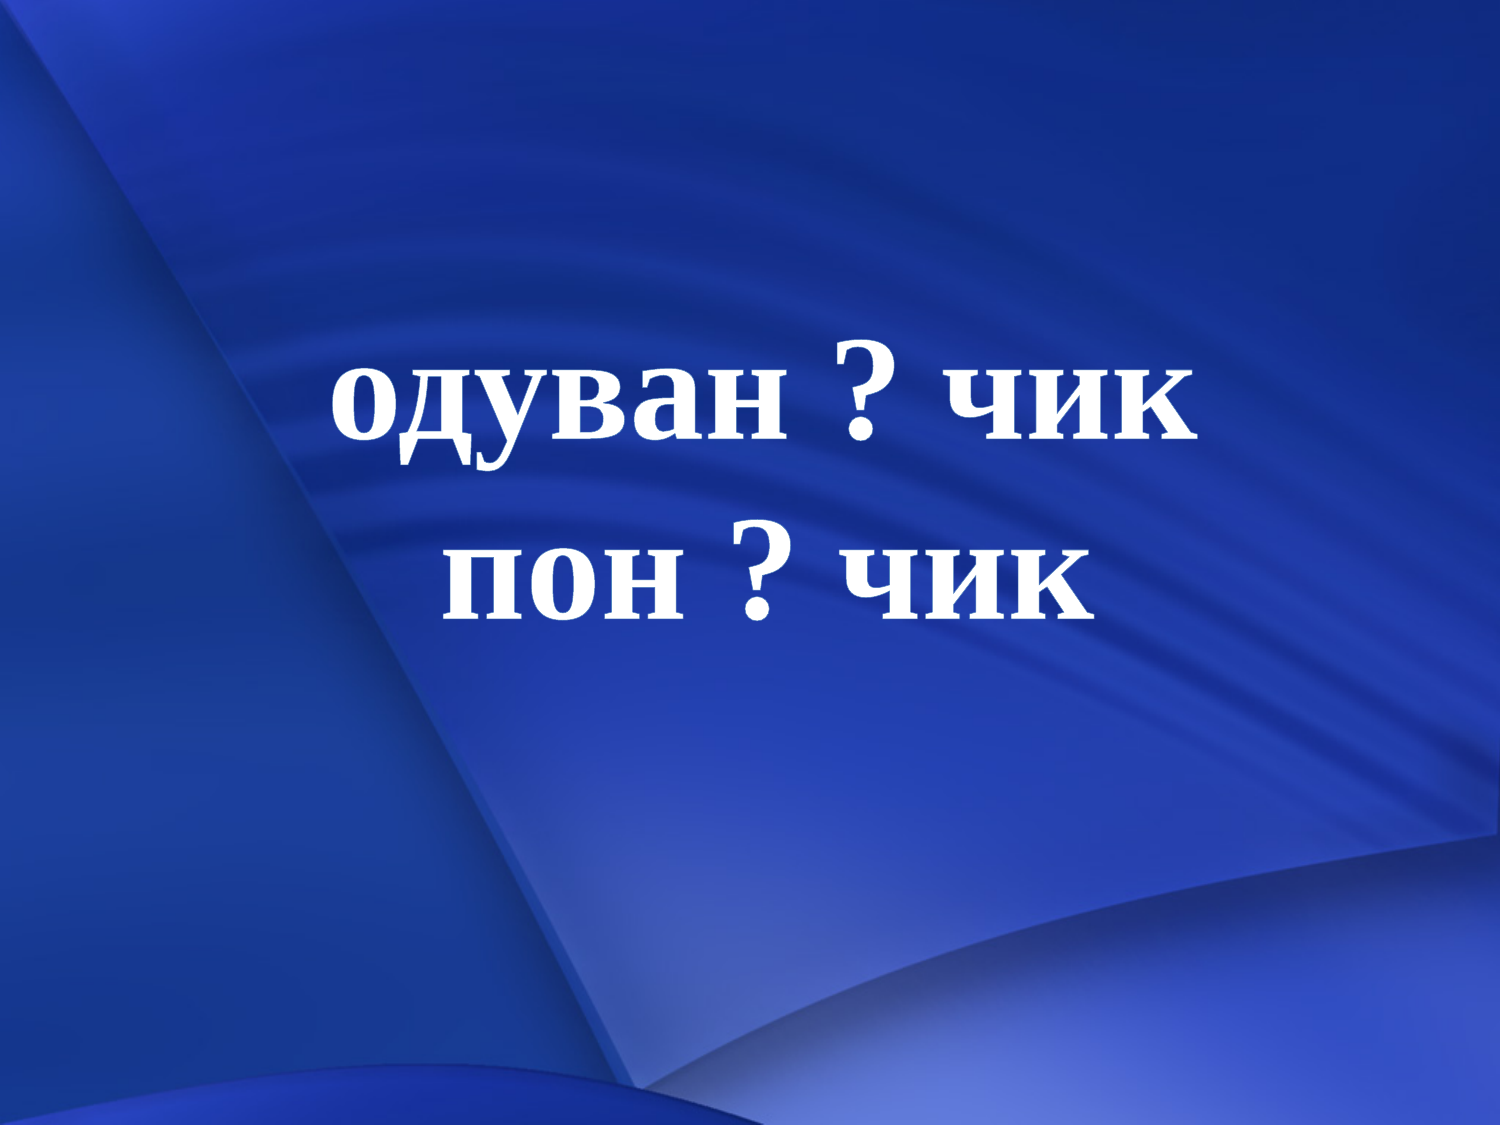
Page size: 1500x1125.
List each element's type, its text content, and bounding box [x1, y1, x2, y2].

text_box одуван ? чик пон ? чик [199, 281, 1301, 657]
picture [0, 0, 1500, 1125]
